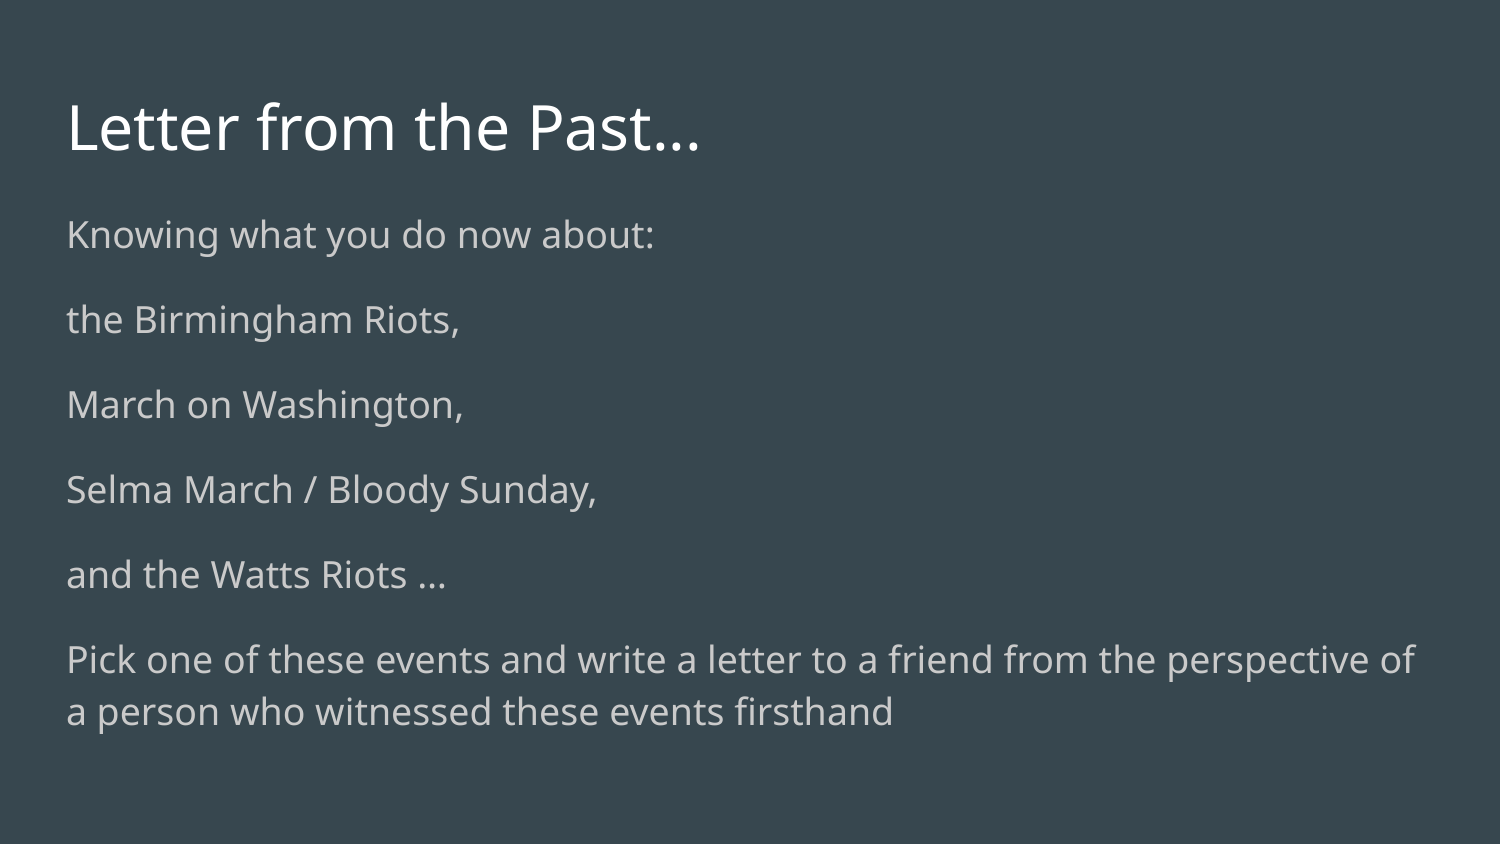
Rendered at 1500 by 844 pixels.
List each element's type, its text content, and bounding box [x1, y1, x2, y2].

title Letter from the Past... [51, 72, 1449, 167]
list Knowing what you do now about: the Birmingham Riots, March on Washington, Selma March / Bloody Sunday, and the Watts Riots … Pick one of these events and write a letter to a friend from the perspective of a person who witnessed these events firsthand [51, 189, 1449, 750]
